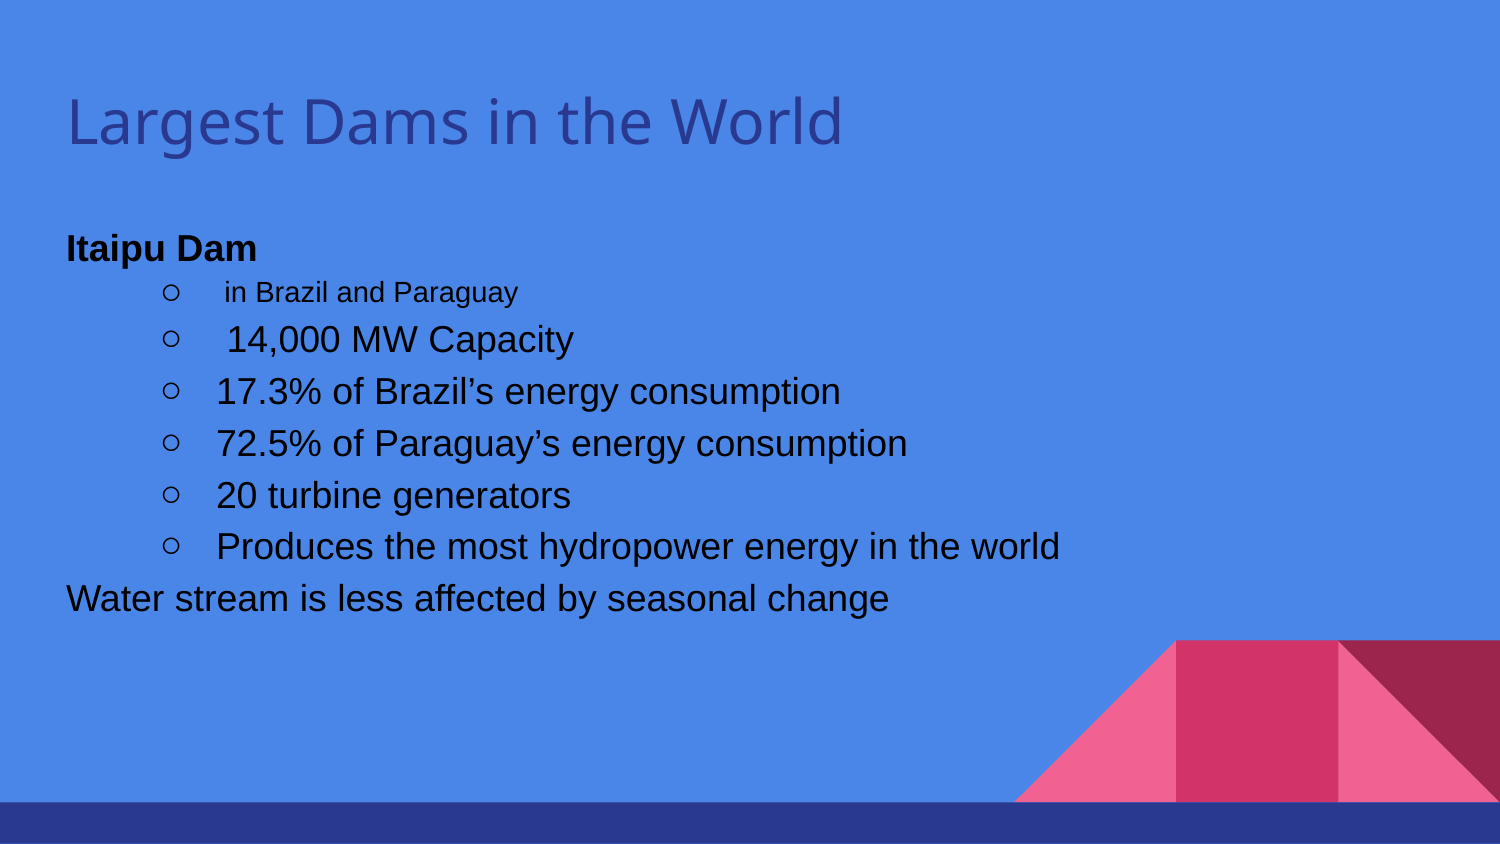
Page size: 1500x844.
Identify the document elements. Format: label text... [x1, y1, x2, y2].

title Largest Dams in the World [51, 67, 1449, 167]
list Itaipu Dam in Brazil and Paraguay 14,000 MW Capacity 17.3% of Brazil’s energy consumption 72.5% of Paraguay’s energy consumption 20 turbine generators Produces the most hydropower energy in the world Water stream is less affected by seasonal change [51, 201, 1449, 750]
